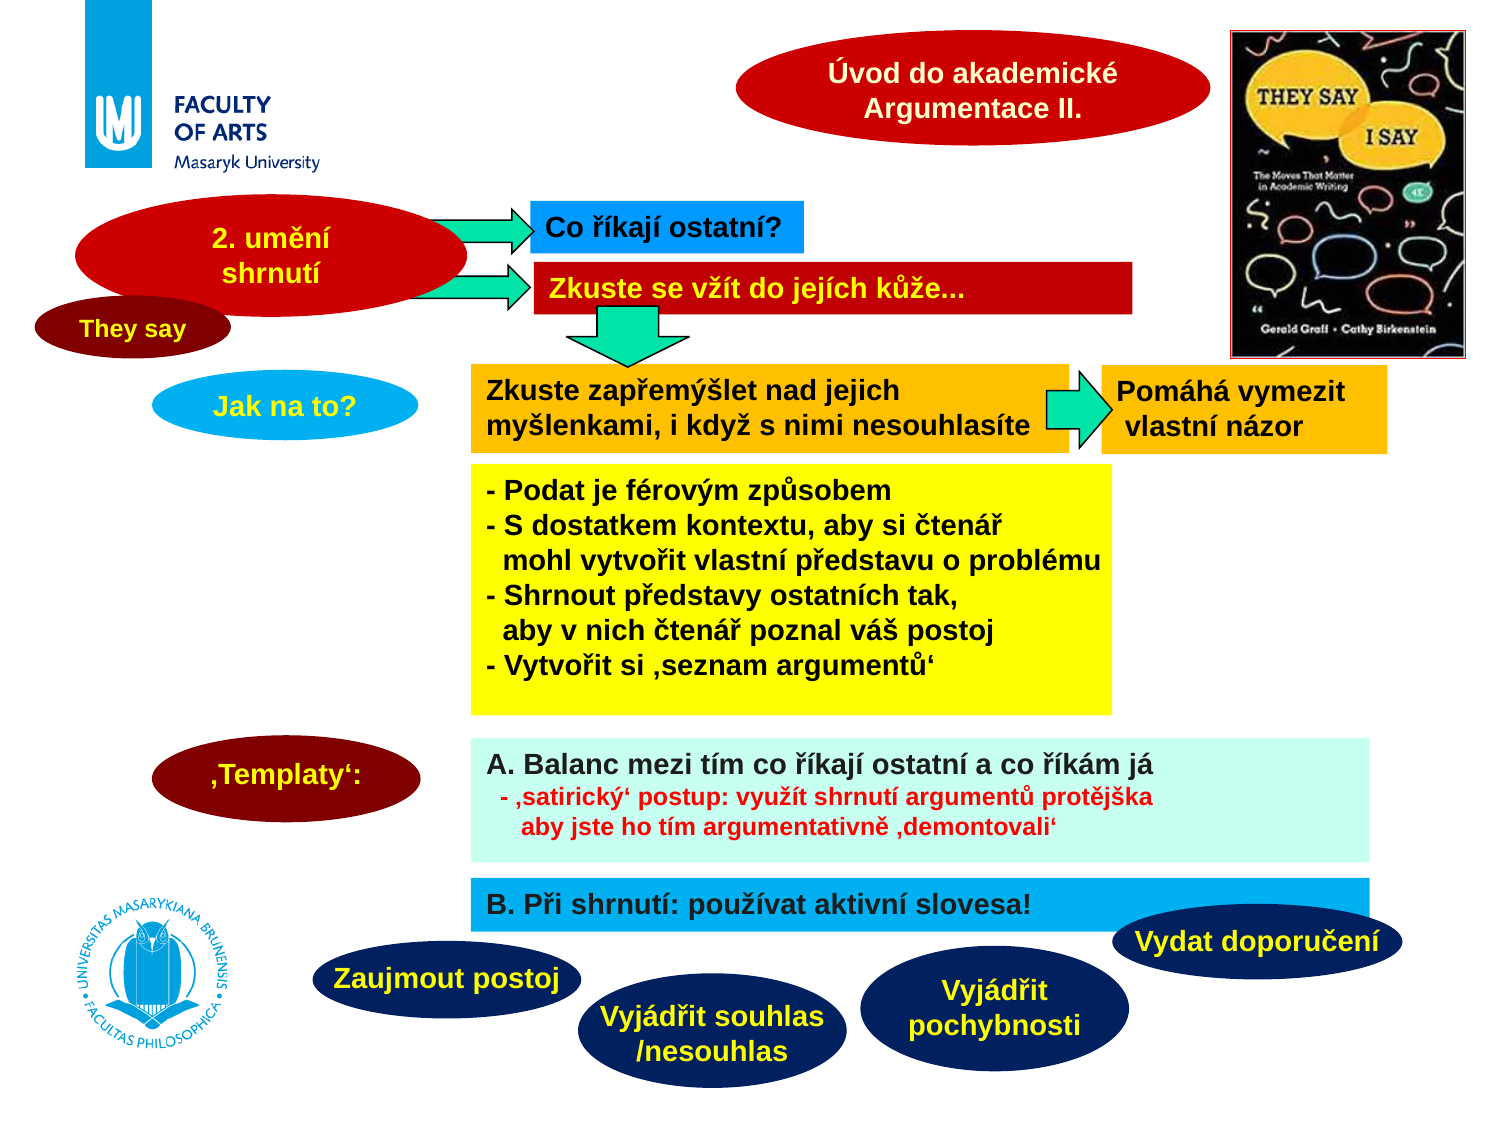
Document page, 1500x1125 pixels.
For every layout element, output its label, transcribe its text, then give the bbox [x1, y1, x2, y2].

text_box [1046, 371, 1113, 448]
text_box Vyjádřit pochybnosti [860, 945, 1130, 1072]
text_box Zaujmout postoj [312, 940, 582, 1019]
text_box 2. umění shrnutí [75, 194, 468, 317]
text_box Zkuste se vžít do jejích kůže... [533, 261, 1133, 315]
text_box Vydat doporučení [1112, 903, 1403, 980]
text_box Jak na to? [151, 369, 419, 441]
picture [0, 0, 1500, 1125]
text_box They say [34, 295, 232, 359]
text_box - Podat je férovým způsobem - S dostatkem kontextu, aby si čtenář mohl vytvořit vlastní představu o problému - Shrnout představy ostatních tak, aby v nich čtenář poznal váš postoj - Vytvořit si ‚seznam argumentů‘ [471, 463, 1113, 716]
text_box Co říkají ostatní? [530, 200, 804, 254]
text_box Zkuste zapřemýšlet nad jejich myšlenkami, i když s nimi nesouhlasíte [471, 363, 1070, 453]
text_box [566, 306, 690, 368]
text_box Vyjádřit souhlas /nesouhlas [578, 973, 847, 1088]
text_box B. Při shrnutí: používat aktivní slovesa! [470, 877, 1370, 932]
text_box Úvod do akademické Argumentace II. [735, 30, 1211, 146]
picture [97, 96, 140, 150]
text_box ‚Templaty‘: [151, 735, 421, 823]
text_box [413, 265, 531, 310]
text_box [434, 209, 534, 254]
text_box Pomáhá vymezit vlastní názor [1101, 365, 1388, 455]
text_box A. Balanc mezi tím co říkají ostatní a co říkám já - ‚satirický‘ postup: využít shrnutí argumentů protějška aby jste ho tím argumentativně ‚demontovali‘ [470, 738, 1370, 863]
